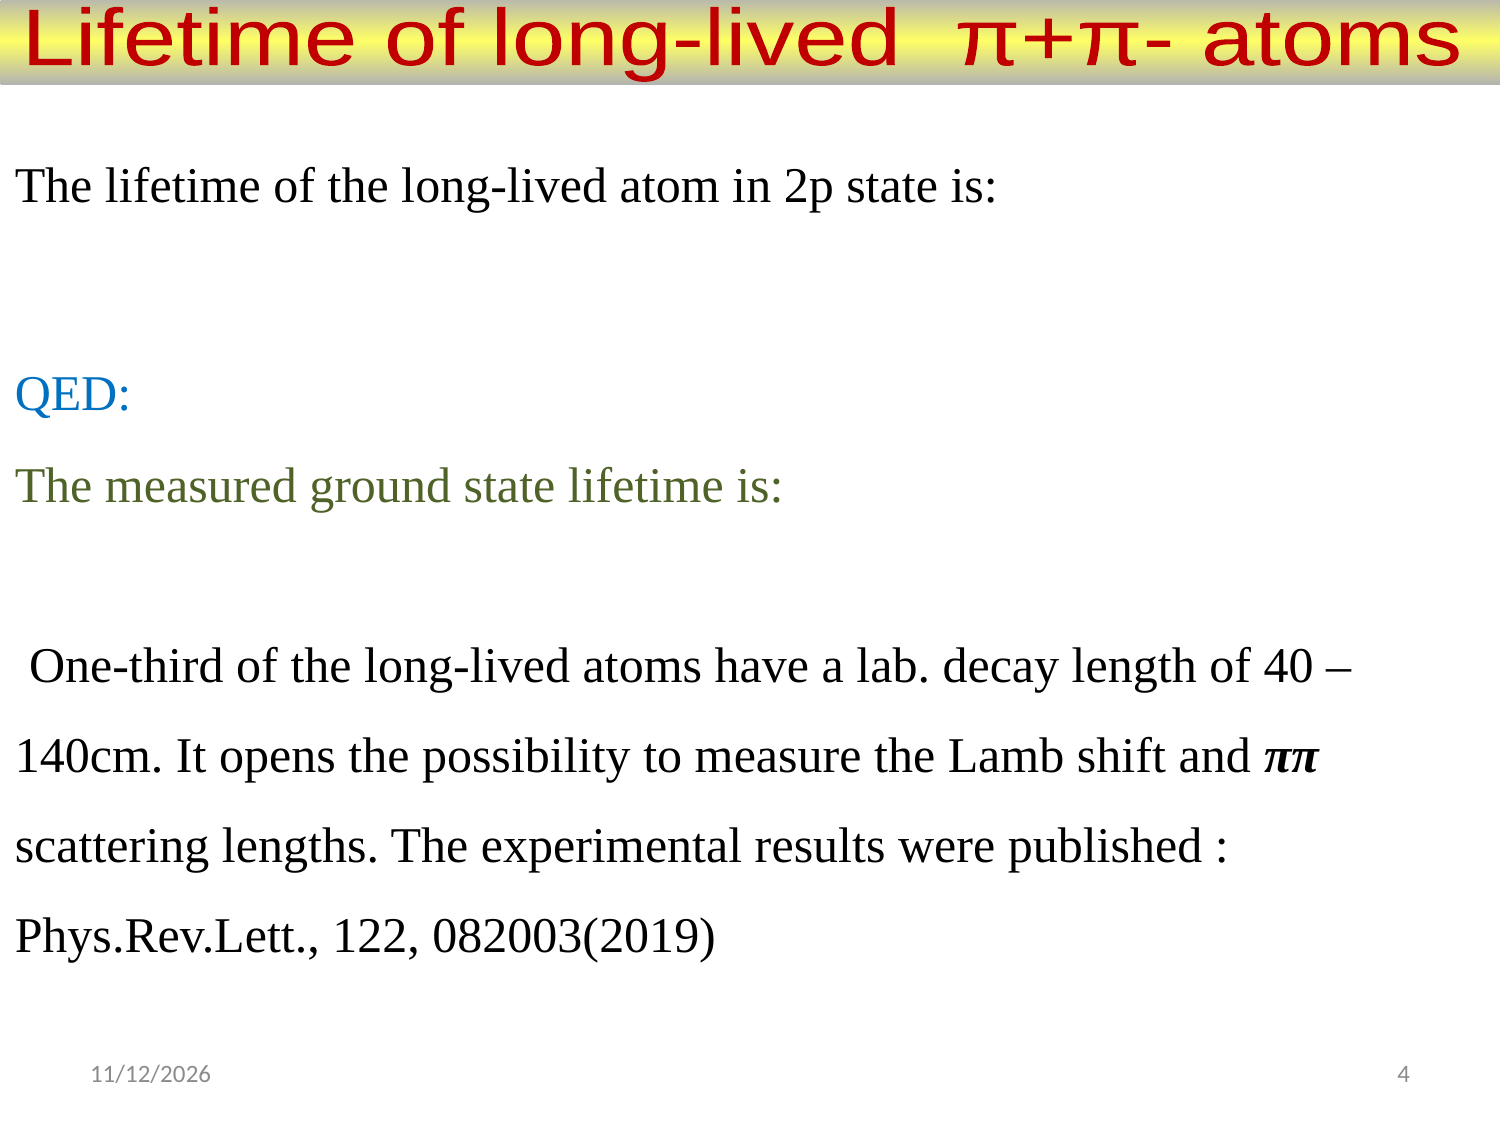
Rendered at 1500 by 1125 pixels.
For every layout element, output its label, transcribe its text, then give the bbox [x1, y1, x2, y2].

text_box 10/15/19 [75, 1042, 425, 1103]
slide_number 4 [1074, 1042, 1425, 1103]
text_box [0, 0, 1500, 85]
